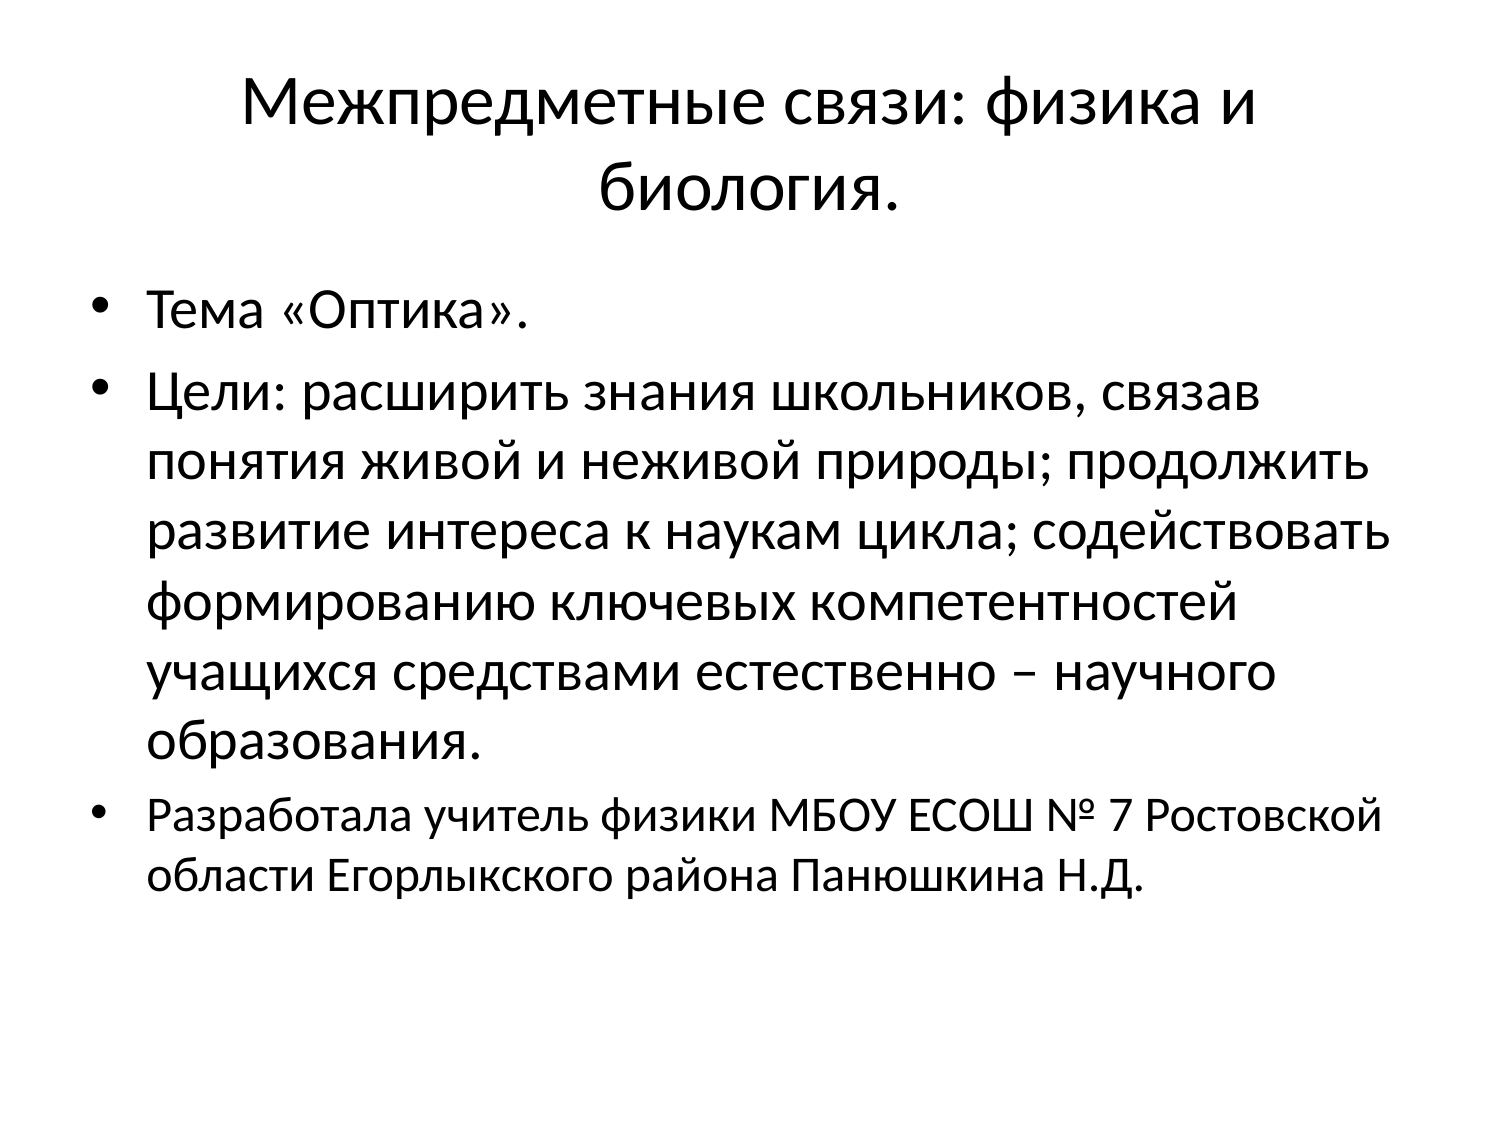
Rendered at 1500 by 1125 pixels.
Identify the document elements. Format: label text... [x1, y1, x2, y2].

list Тема «Оптика». Цели: расширить знания школьников, связав понятия живой и неживой природы; продолжить развитие интереса к наукам цикла; содействовать формированию ключевых компетентностей учащихся средствами естественно – научного образования. Разработала учитель физики МБОУ ЕСОШ № 7 Ростовской области Егорлыкского района Панюшкина Н.Д. [75, 262, 1425, 1125]
title Межпредметные связи: физика и биология. [75, 45, 1425, 233]
